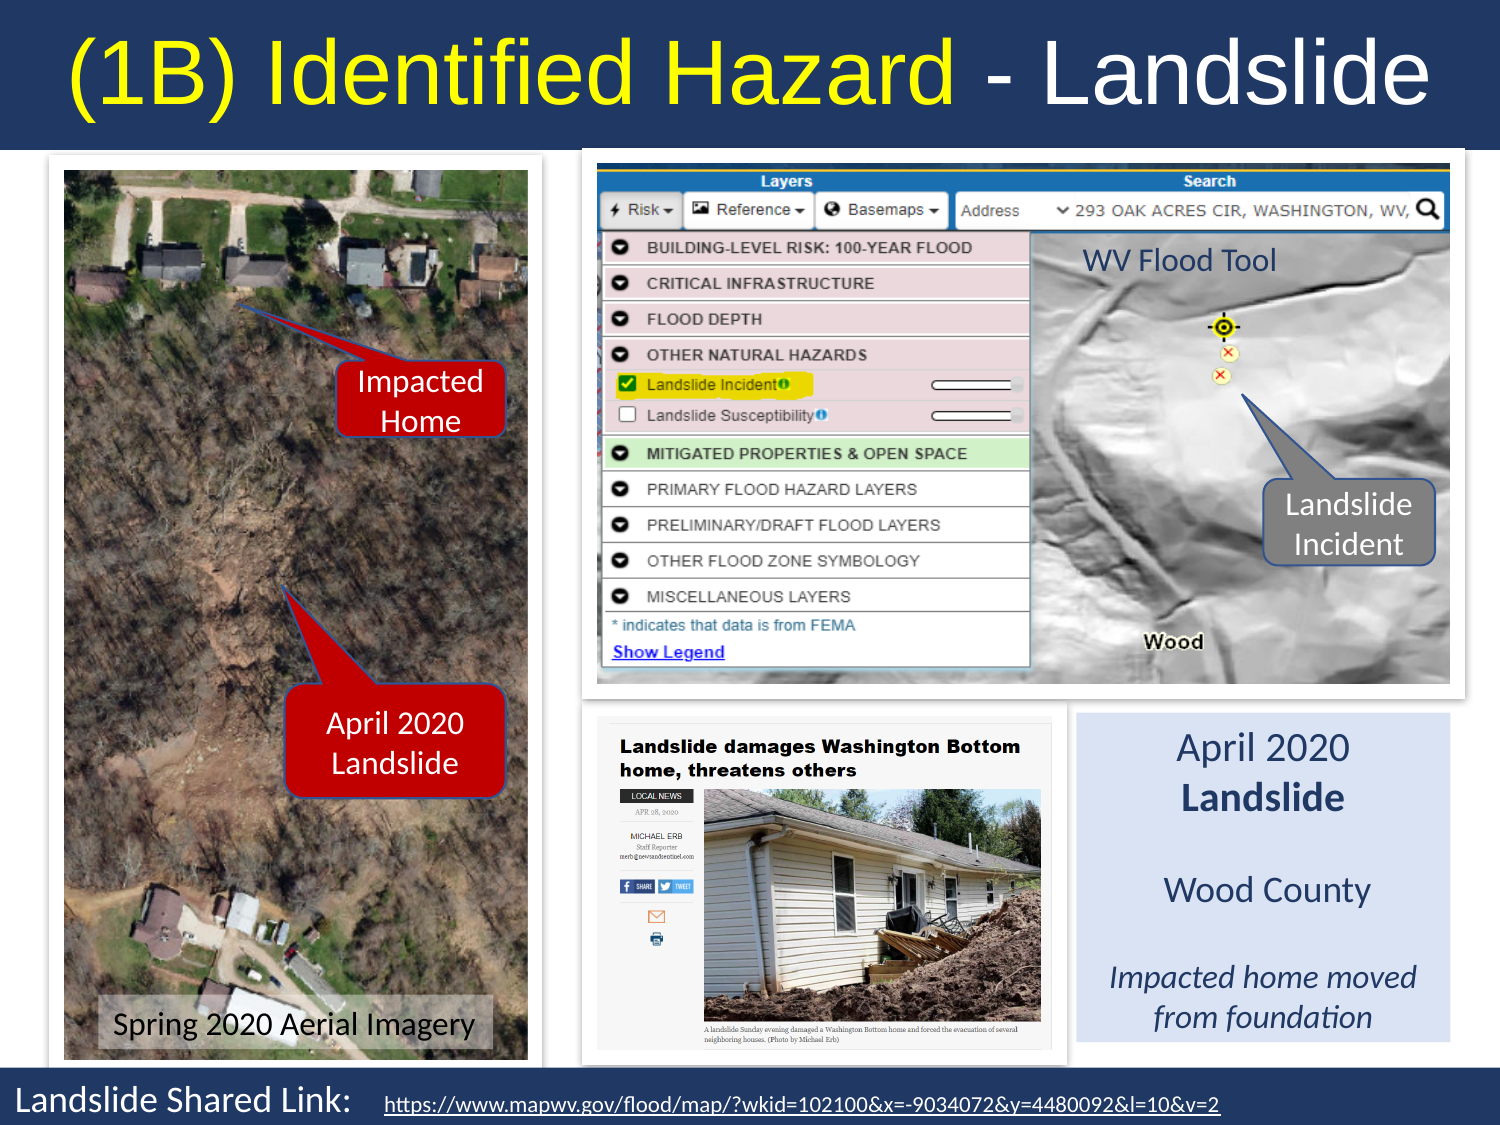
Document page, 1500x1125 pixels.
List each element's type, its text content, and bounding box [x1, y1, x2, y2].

picture [63, 169, 528, 1060]
text_box Landslide Shared Link: https://www.mapwv.gov/flood/map/?wkid=102100&x=-9034072&y=4480092&l=10&v=2 [0, 1067, 1500, 1125]
picture [596, 715, 1052, 1051]
text_box April 2020 Landslide Wood County Impacted home moved from foundation [1076, 712, 1451, 1043]
picture [596, 162, 1451, 685]
text_box (1B) Identified Hazard - Landslide [0, 0, 1500, 150]
